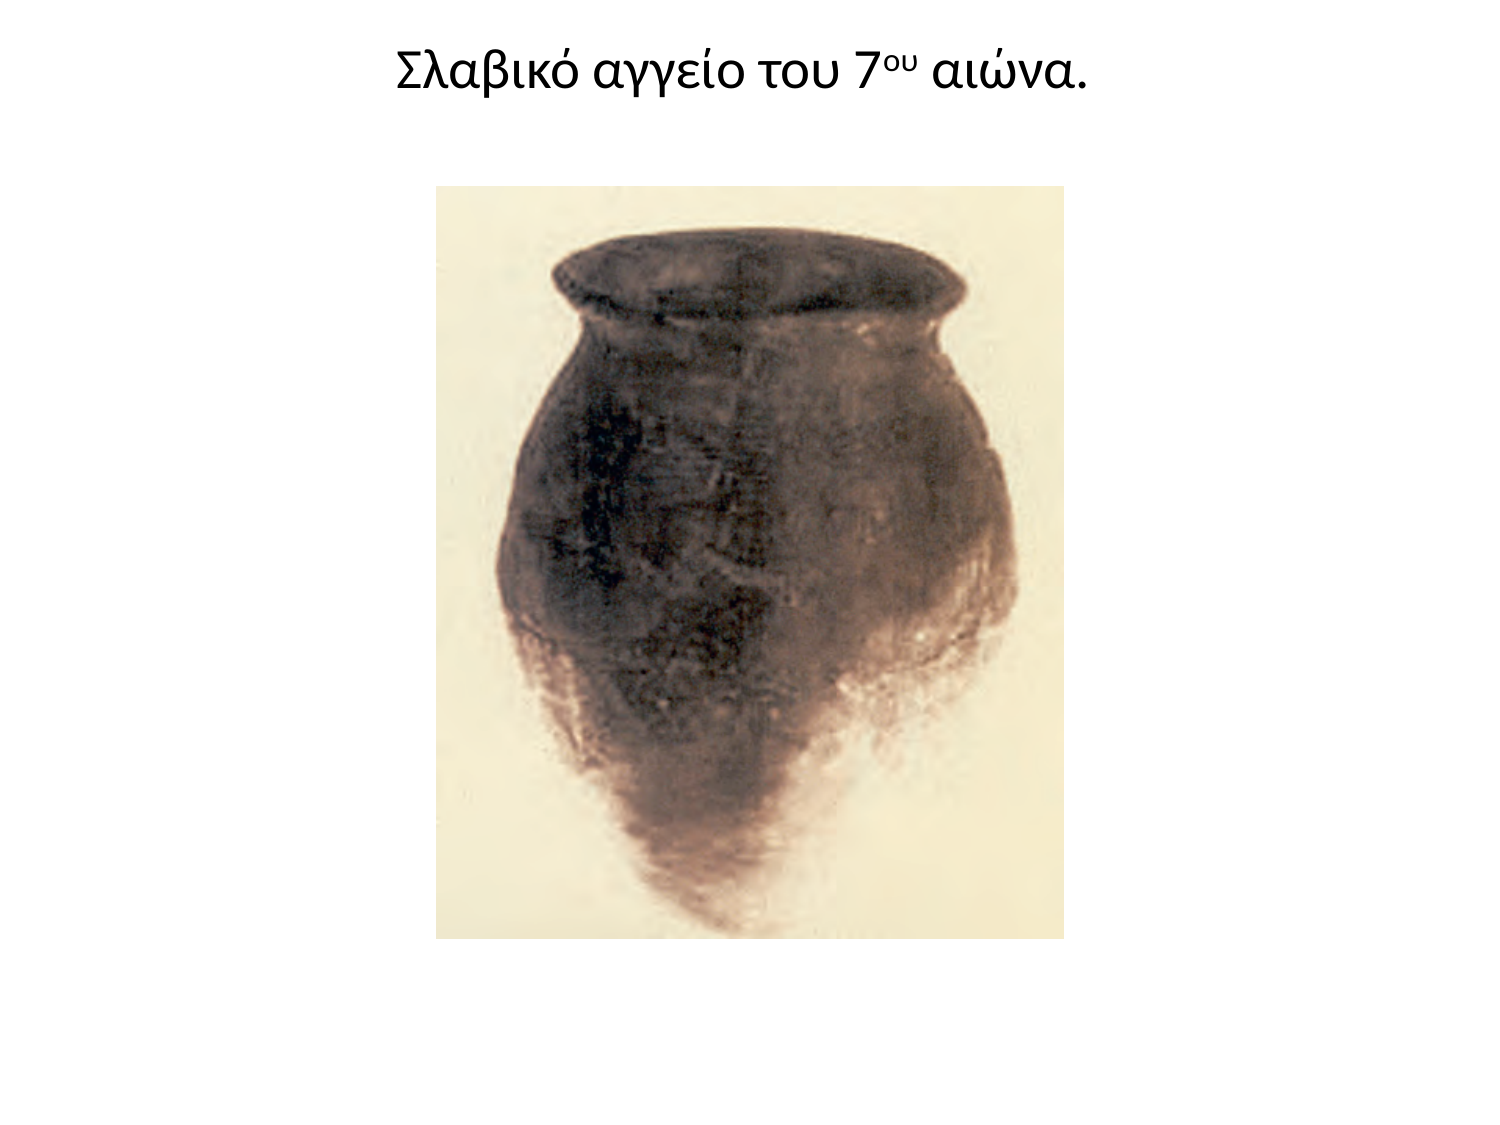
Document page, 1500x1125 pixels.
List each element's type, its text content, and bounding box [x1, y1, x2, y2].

picture [436, 186, 1064, 939]
title Σλαβικό αγγείο του 7ου αιώνα. [112, 23, 1388, 176]
